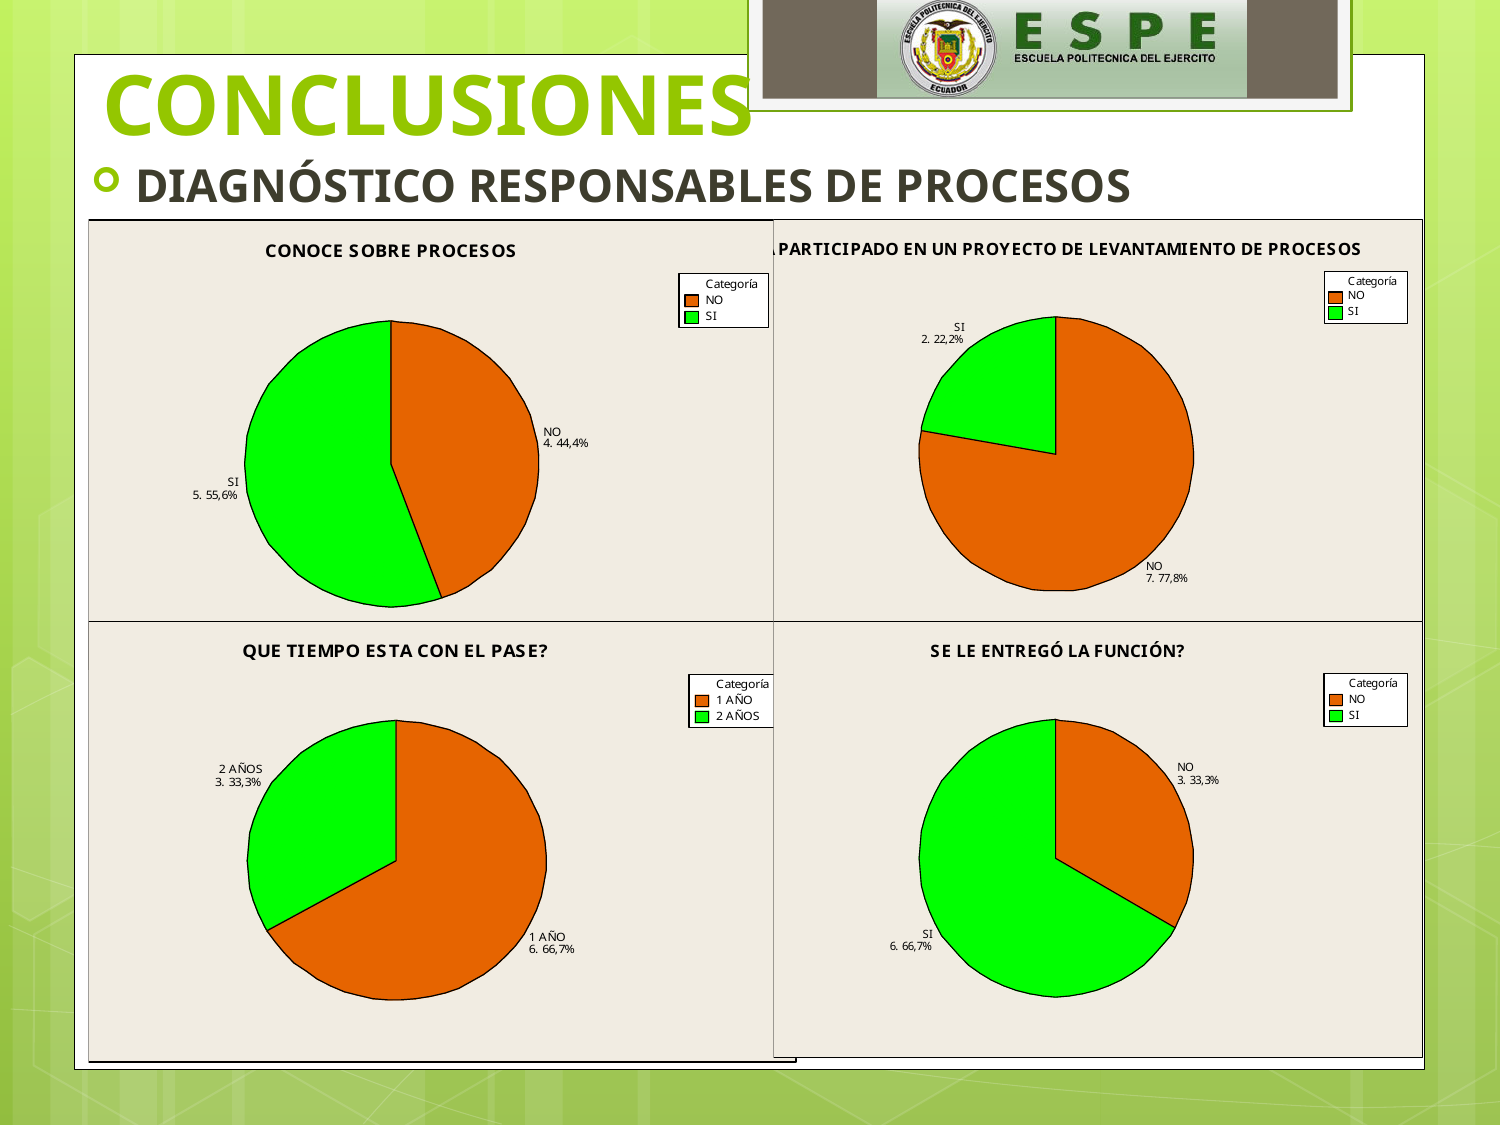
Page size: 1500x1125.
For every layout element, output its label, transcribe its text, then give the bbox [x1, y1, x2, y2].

title CONCLUSIONES [0, 1, 1005, 160]
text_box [773, 621, 1424, 1059]
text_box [88, 219, 772, 621]
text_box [773, 219, 1424, 621]
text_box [88, 621, 772, 1064]
list DIAGNÓSTICO RESPONSABLES DE PROCESOS [64, 149, 1176, 224]
picture [876, 0, 1247, 100]
